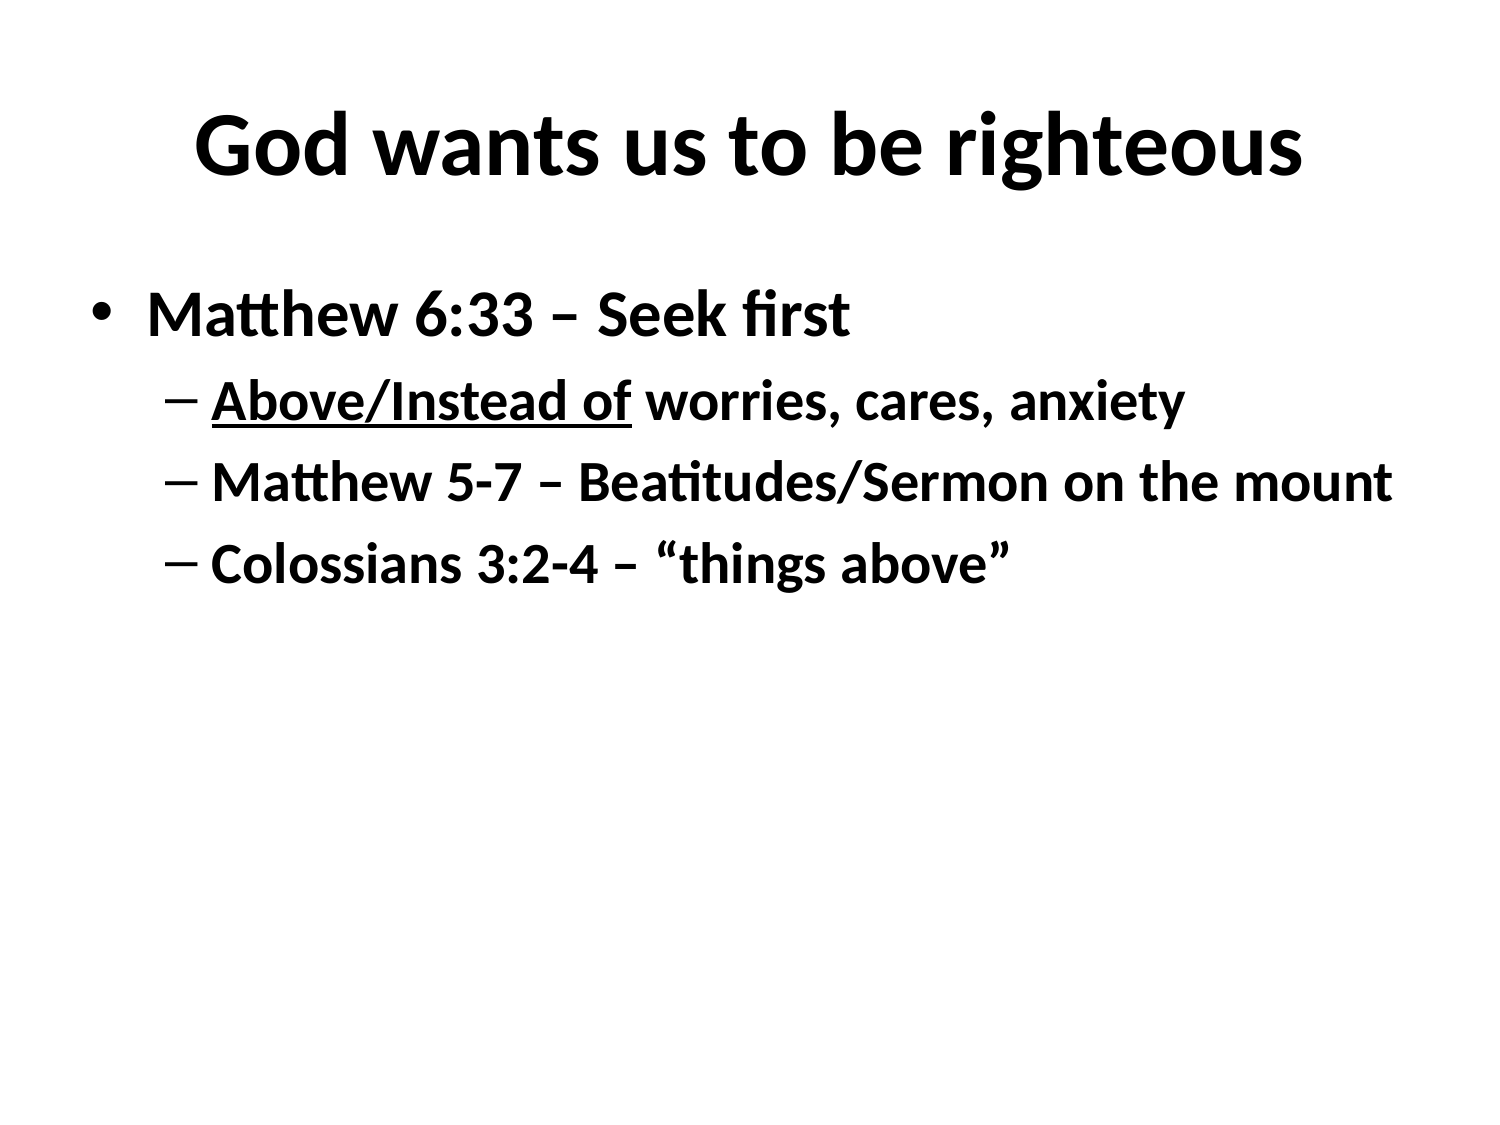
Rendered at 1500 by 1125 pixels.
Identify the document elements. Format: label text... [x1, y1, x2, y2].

list Matthew 6:33 – Seek first Above/Instead of worries, cares, anxiety Matthew 5-7 – Beatitudes/Sermon on the mount Colossians 3:2-4 – “things above” [75, 262, 1425, 1125]
title God wants us to be righteous [75, 45, 1425, 233]
